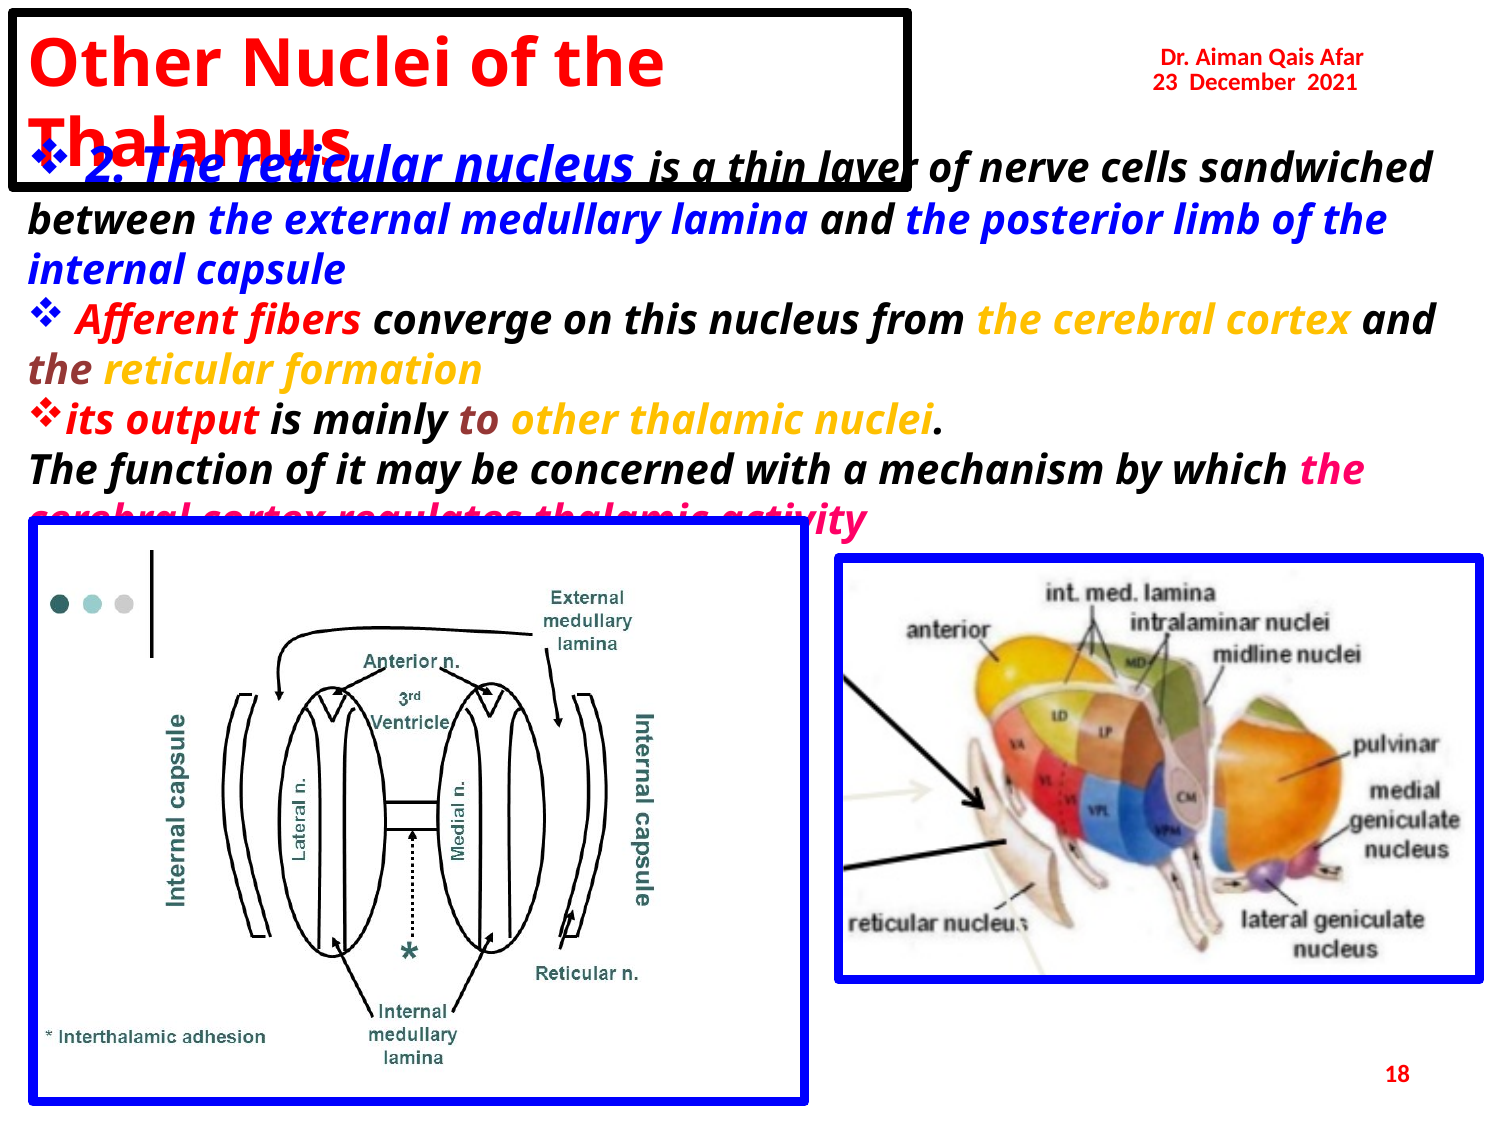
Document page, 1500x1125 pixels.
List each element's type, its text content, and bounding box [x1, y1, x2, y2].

picture [843, 562, 1476, 976]
text_box Other Nuclei of the Thalamus [12, 12, 908, 125]
picture [37, 524, 801, 1098]
text_box 2. The reticular nucleus is a thin layer of nerve cells sandwiched between the external medullary lamina and the posterior limb of the internal capsule Afferent fibers converge on this nucleus from the cerebral cortex and the reticular formation its output is mainly to other thalamic nuclei. The function of it may be concerned with a mechanism by which the cerebral cortex regulates thalamic activity [12, 125, 1475, 550]
footer Dr. Aiman Qais Afar [1025, 24, 1500, 85]
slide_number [1137, 85, 1488, 110]
slide_number 18 [1350, 1042, 1425, 1103]
